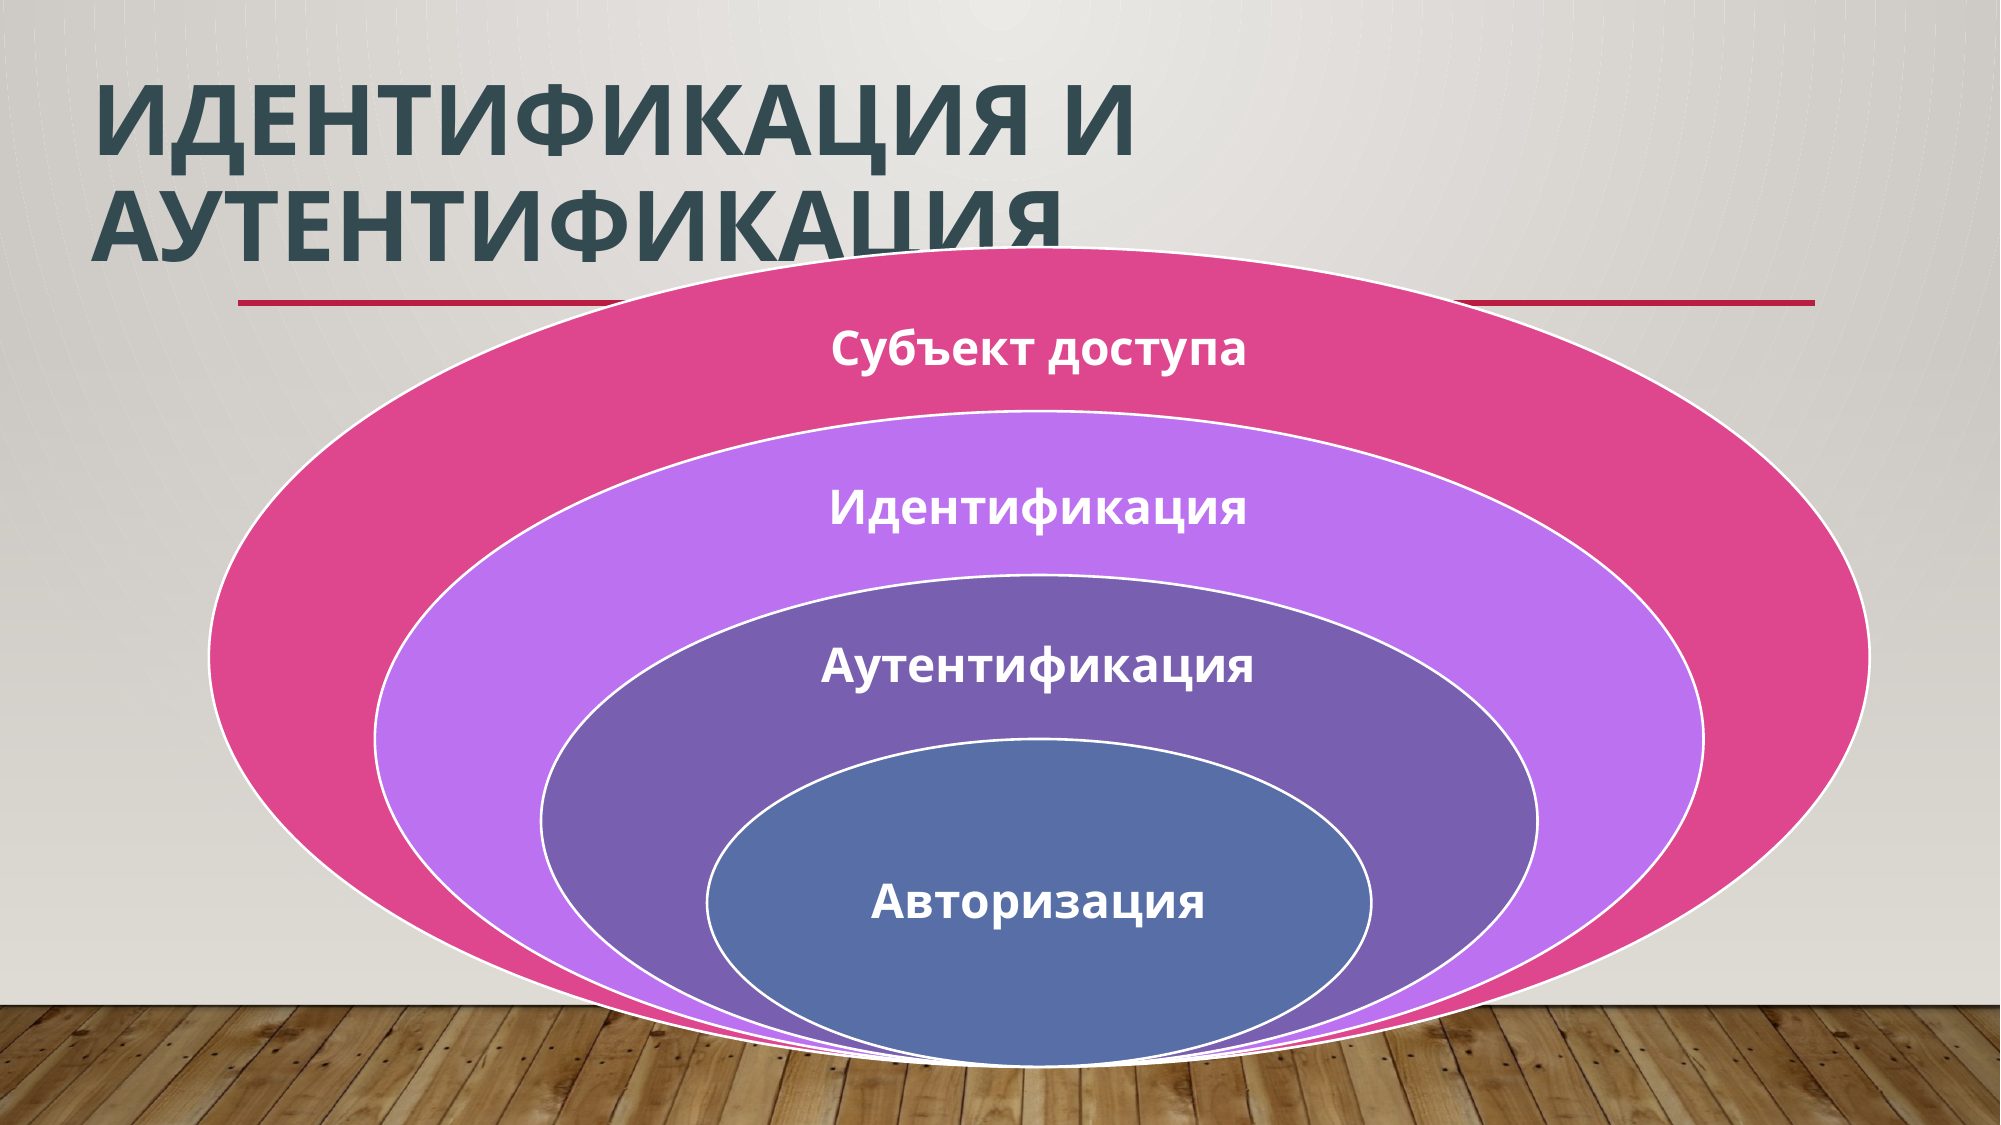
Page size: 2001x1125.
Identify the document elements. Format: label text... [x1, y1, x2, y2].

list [174, 246, 1904, 1068]
picture [0, 1005, 2000, 1125]
title Идентификация и аутентификация [76, 63, 1904, 331]
